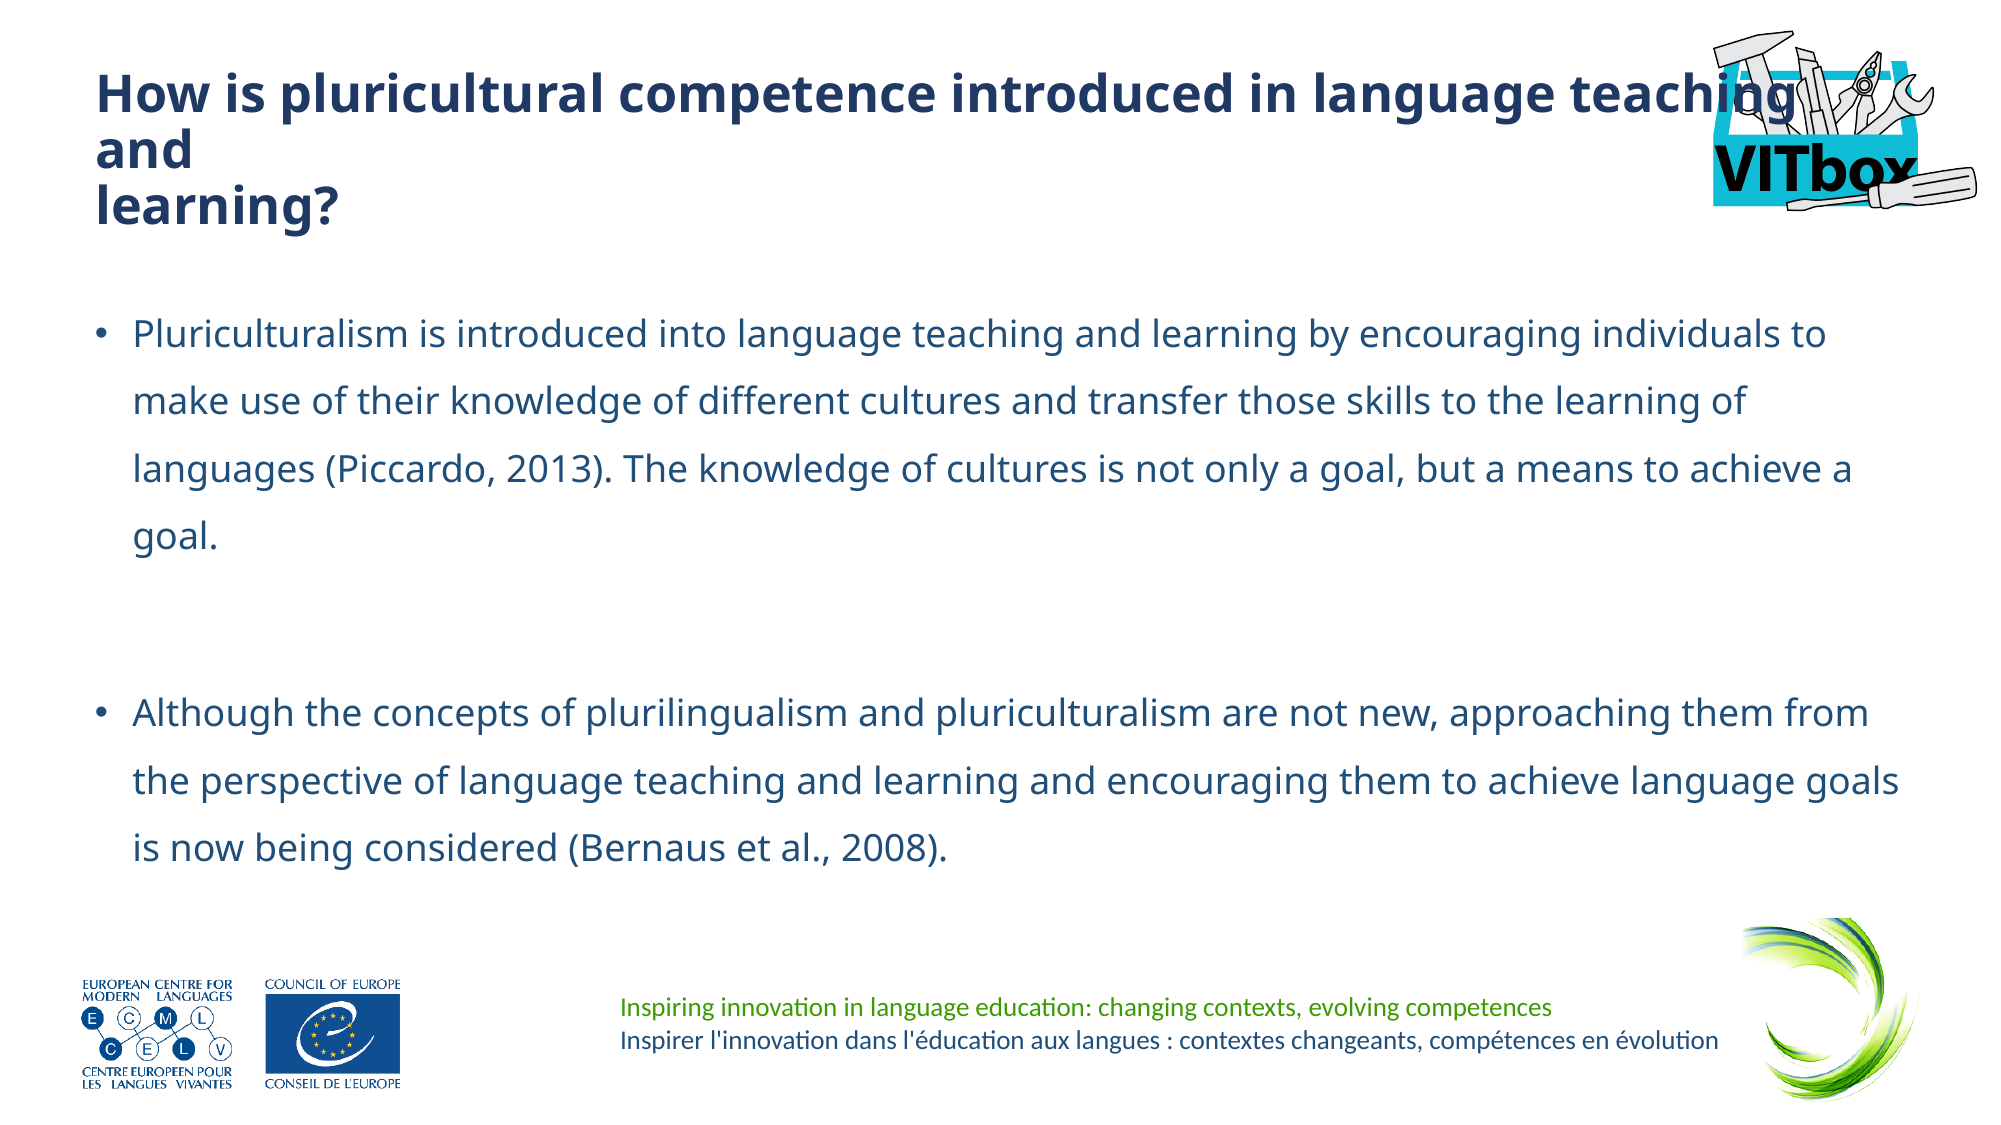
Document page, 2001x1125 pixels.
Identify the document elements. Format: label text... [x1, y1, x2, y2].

picture [80, 978, 402, 1089]
title How is pluricultural competence introduced in language teaching and learning? [80, 43, 1921, 261]
picture [1741, 937, 1921, 1102]
picture [1697, 27, 1983, 213]
list Pluriculturalism is introduced into language teaching and learning by encouraging individuals to make use of their knowledge of different cultures and transfer those skills to the learning of languages (Piccardo, 2013). The knowledge of cultures is not only a goal, but a means to achieve a goal. Although the concepts of plurilingualism and pluriculturalism are not new, approaching them from the perspective of language teaching and learning and encouraging them to achieve language goals is now being considered (Bernaus et al., 2008). [79, 280, 1921, 937]
